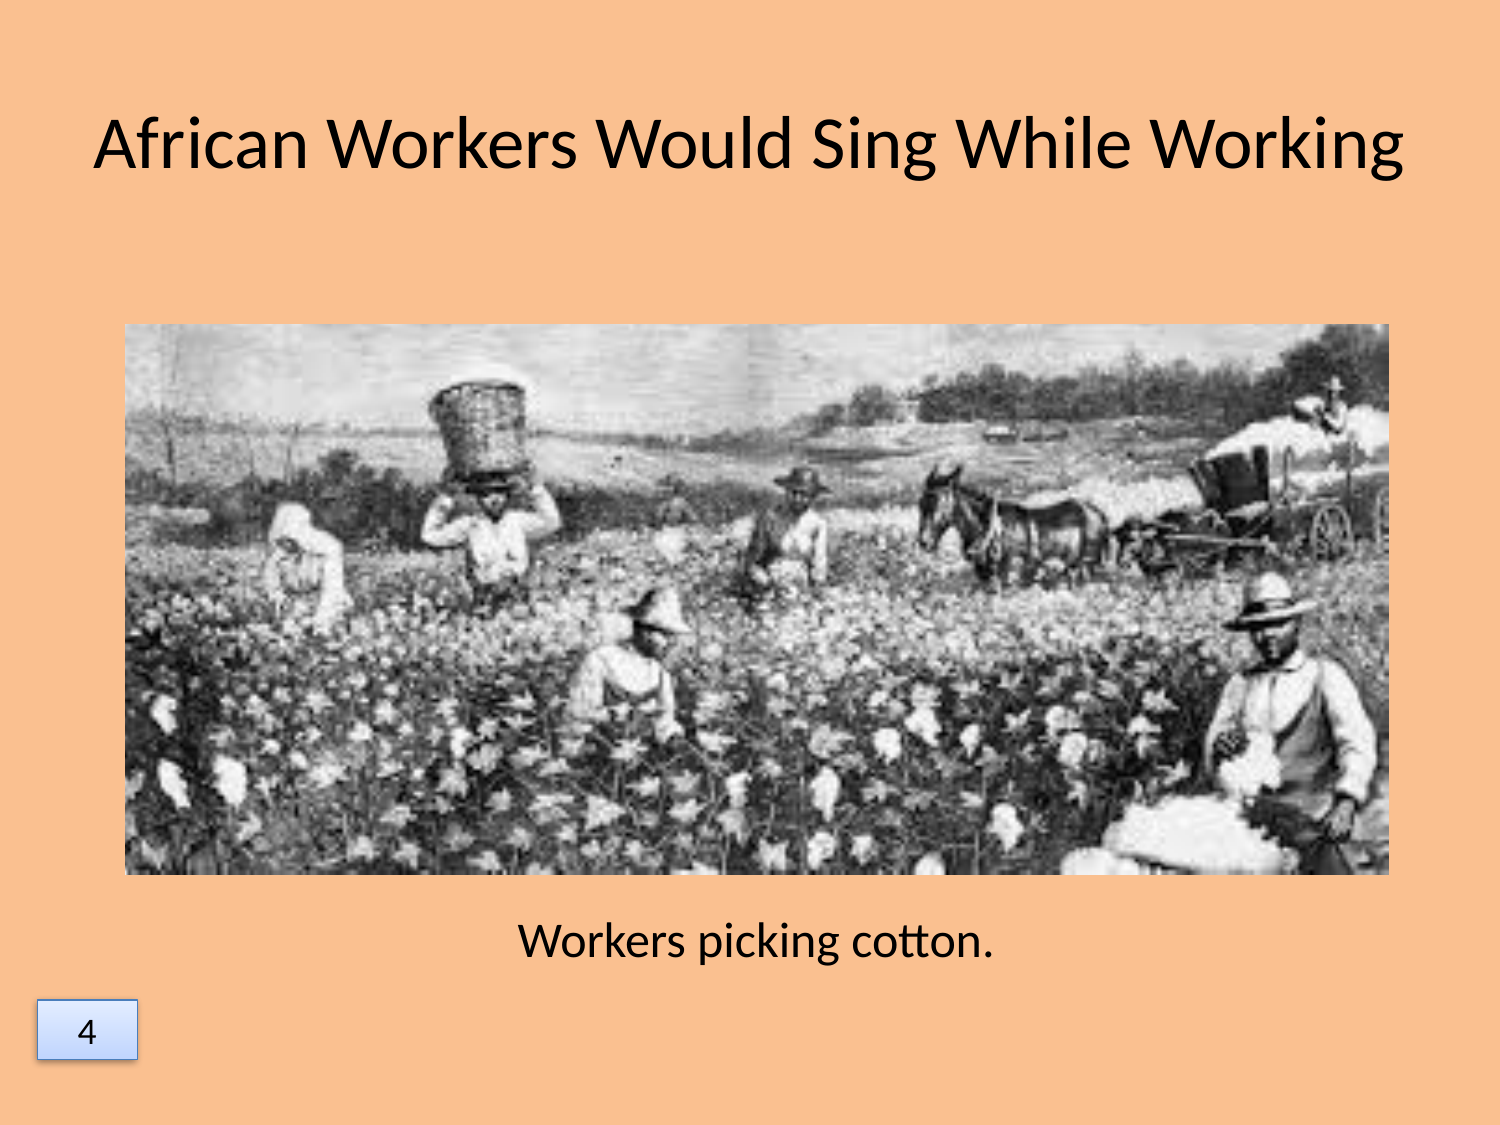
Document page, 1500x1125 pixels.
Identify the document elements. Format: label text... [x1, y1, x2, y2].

title African Workers Would Sing While Working [75, 45, 1425, 233]
text_box Workers picking cotton. [124, 899, 1388, 975]
text_box 4 [37, 999, 138, 1060]
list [124, 324, 1389, 876]
